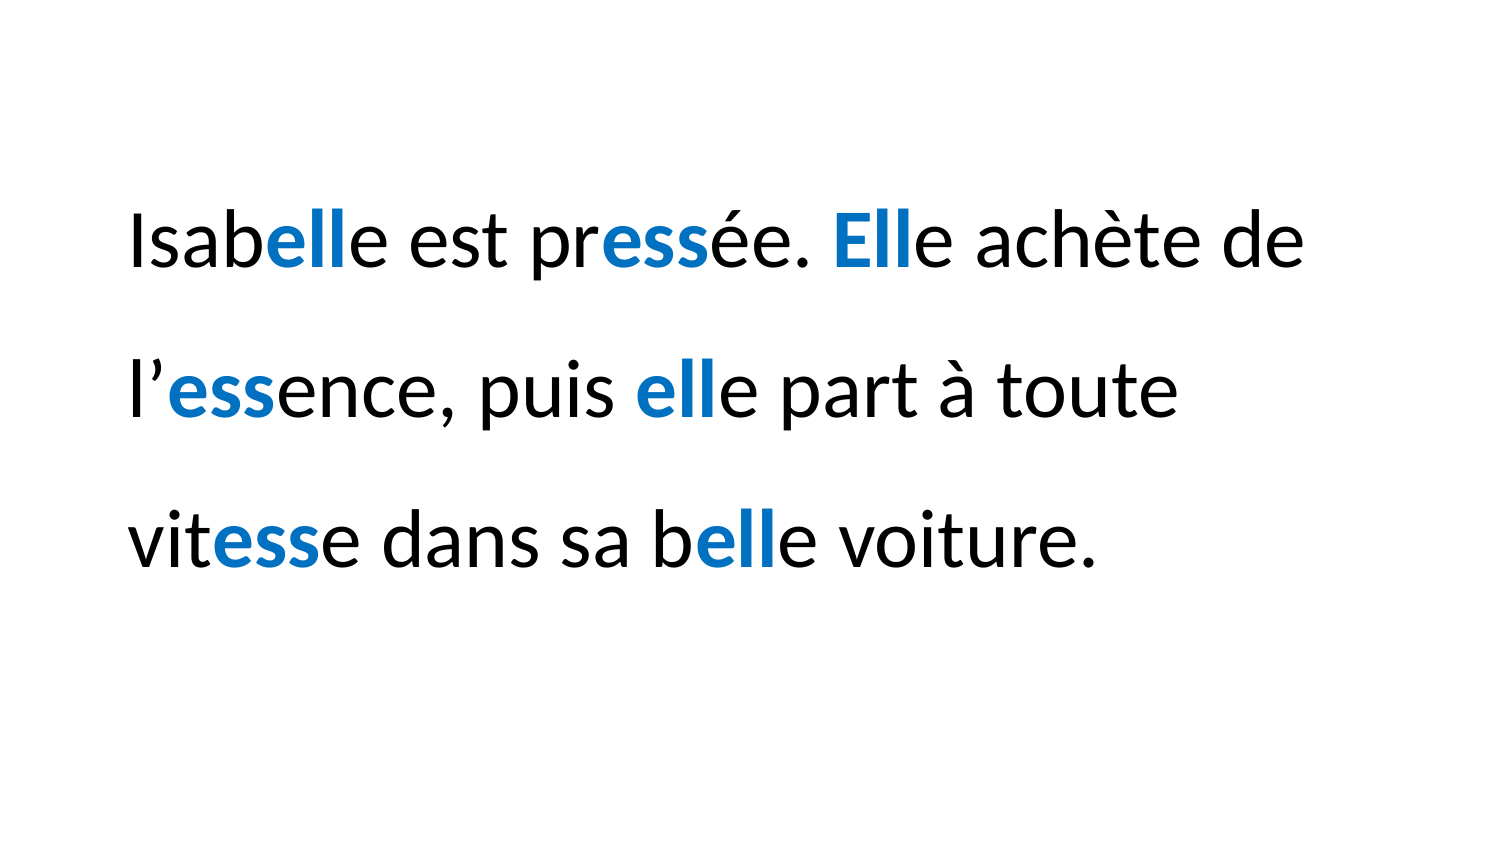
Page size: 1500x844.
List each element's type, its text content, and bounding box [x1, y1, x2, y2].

text_box Isabelle est pressée. Elle achète de l’essence, puis elle part à toute vitesse dans sa belle voiture. [113, 126, 1431, 670]
